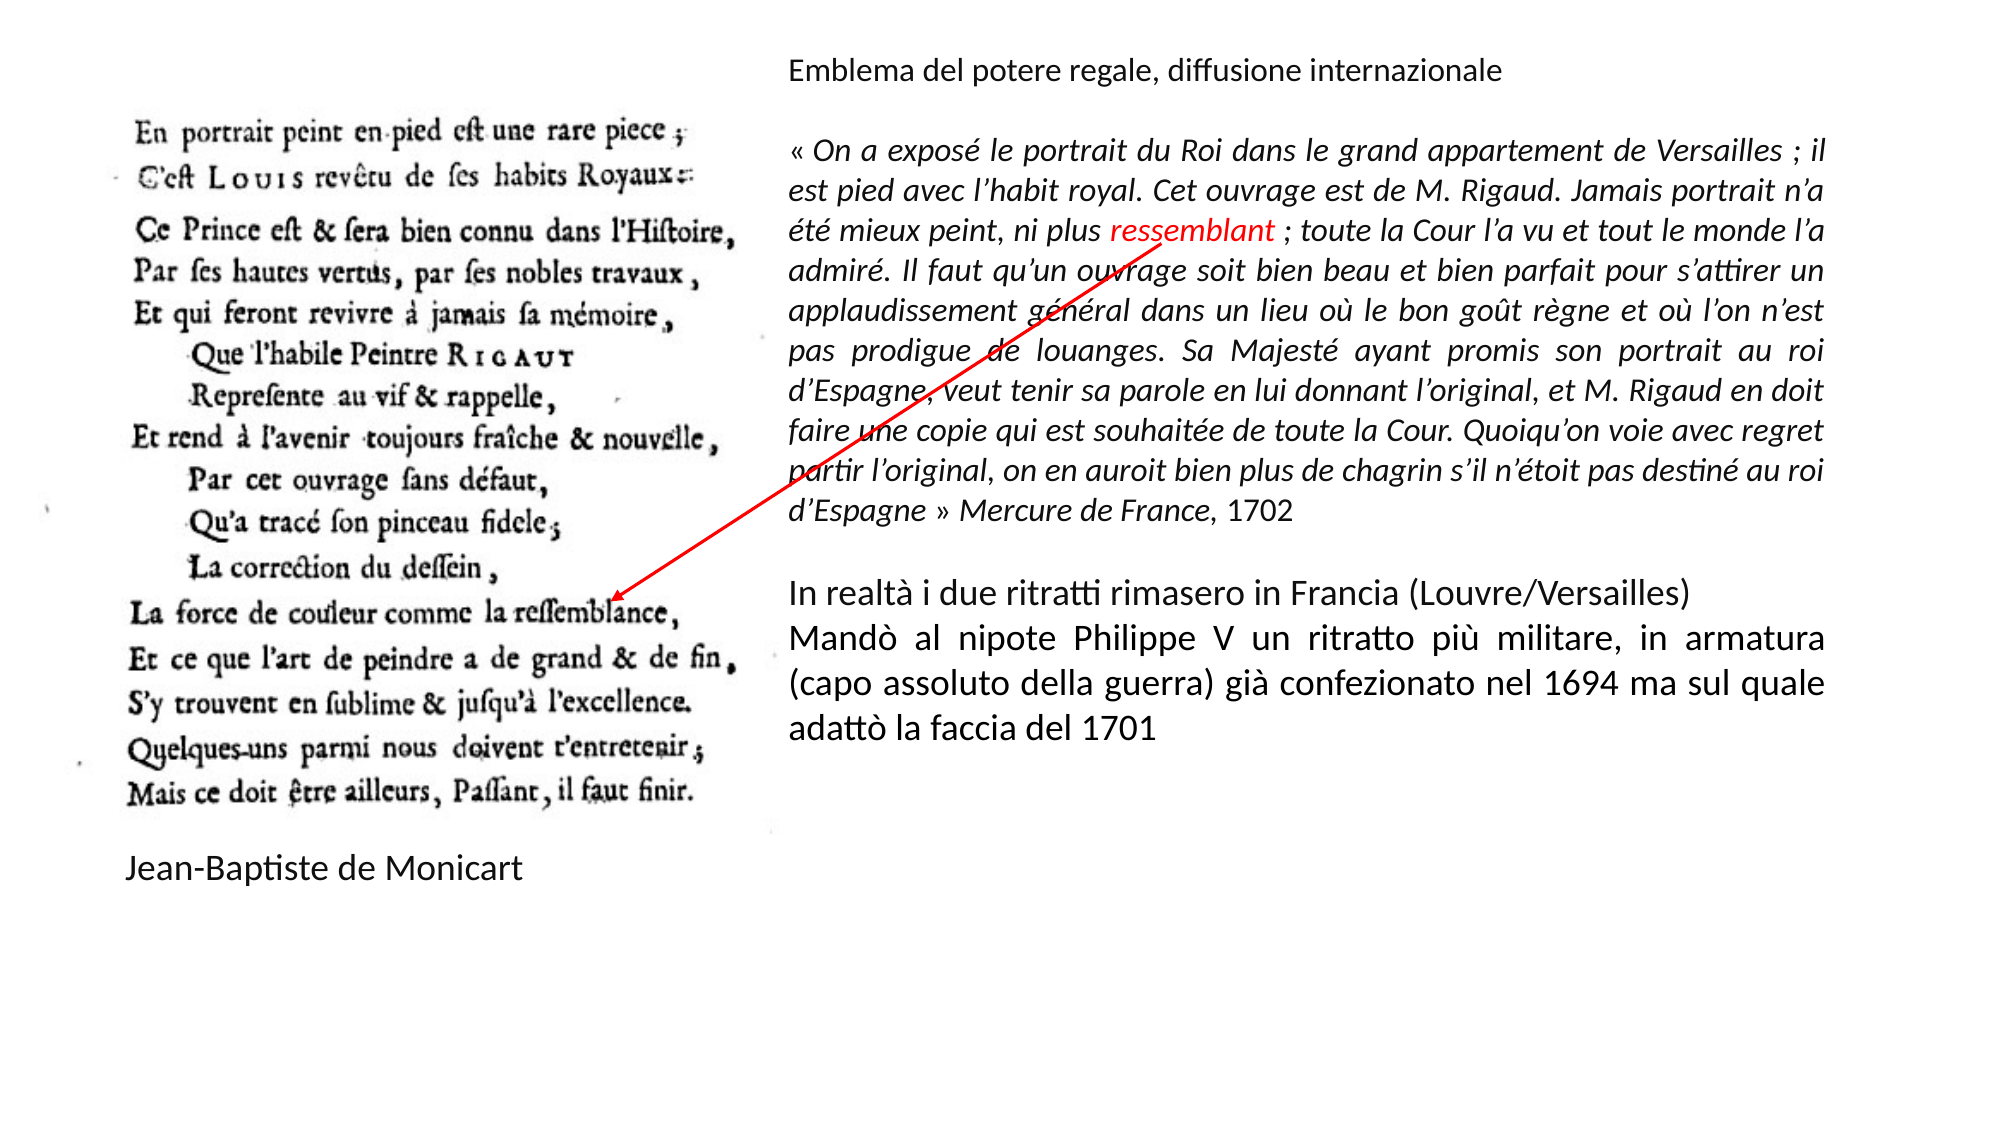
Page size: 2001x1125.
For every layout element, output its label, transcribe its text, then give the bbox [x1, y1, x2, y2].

picture [38, 107, 810, 850]
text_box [610, 243, 1162, 602]
text_box Emblema del potere regale, diffusione internazionale « On a exposé le portrait du Roi dans le grand appartement de Versailles ; il est pied avec l’habit royal. Cet ouvrage est de M. Rigaud. Jamais portrait n’a été mieux peint, ni plus ressemblant ; toute la Cour l’a vu et tout le monde l’a admiré. Il faut qu’un ouvrage soit bien beau et bien parfait pour s’attirer un applaudissement général dans un lieu où le bon goût règne et où l’on n’est pas prodigue de louanges. Sa Majesté ayant promis son portrait au roi d’Espagne, veut tenir sa parole en lui donnant l’original, et M. Rigaud en doit faire une copie qui est souhaitée de toute la Cour. Quoiqu’on voie avec regret partir l’original, on en auroit bien plus de chagrin s’il n’étoit pas destiné au roi d’Espagne » Mercure de France, 1702 In realtà i due ritratti rimasero in Francia (Louvre/Versailles) Mandò al nipote Philippe V un ritratto più militare, in armatura (capo assoluto della guerra) già confezionato nel 1694 ma sul quale adattò la faccia del 1701 [773, 41, 1842, 840]
text_box Jean-Baptiste de Monicart [110, 840, 1111, 896]
